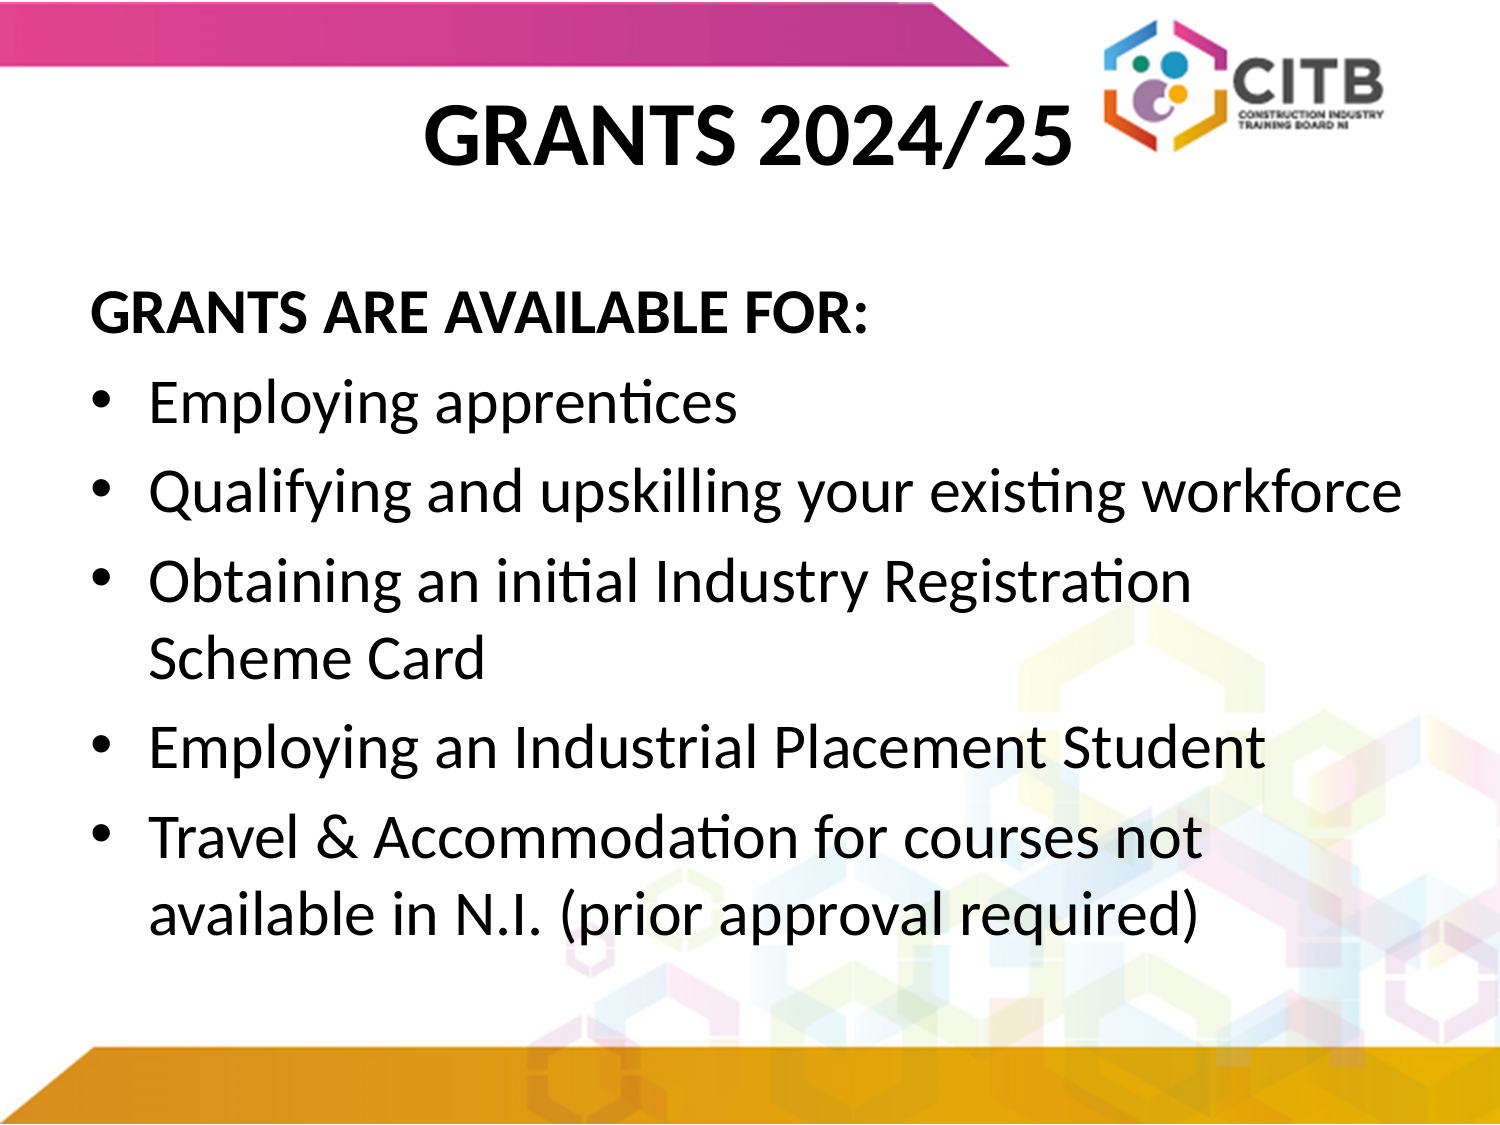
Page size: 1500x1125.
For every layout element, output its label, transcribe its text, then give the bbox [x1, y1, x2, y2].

text_box GRANTS 2024/25 [74, 66, 1425, 233]
text_box GRANTS ARE AVAILABLE FOR: Employing apprentices Qualifying and upskilling your existing workforce Obtaining an initial Industry Registration Scheme Card Employing an Industrial Placement Student Travel & Accommodation for courses not available in N.I. (prior approval required) [74, 262, 1425, 1005]
picture [0, 2, 1500, 1124]
